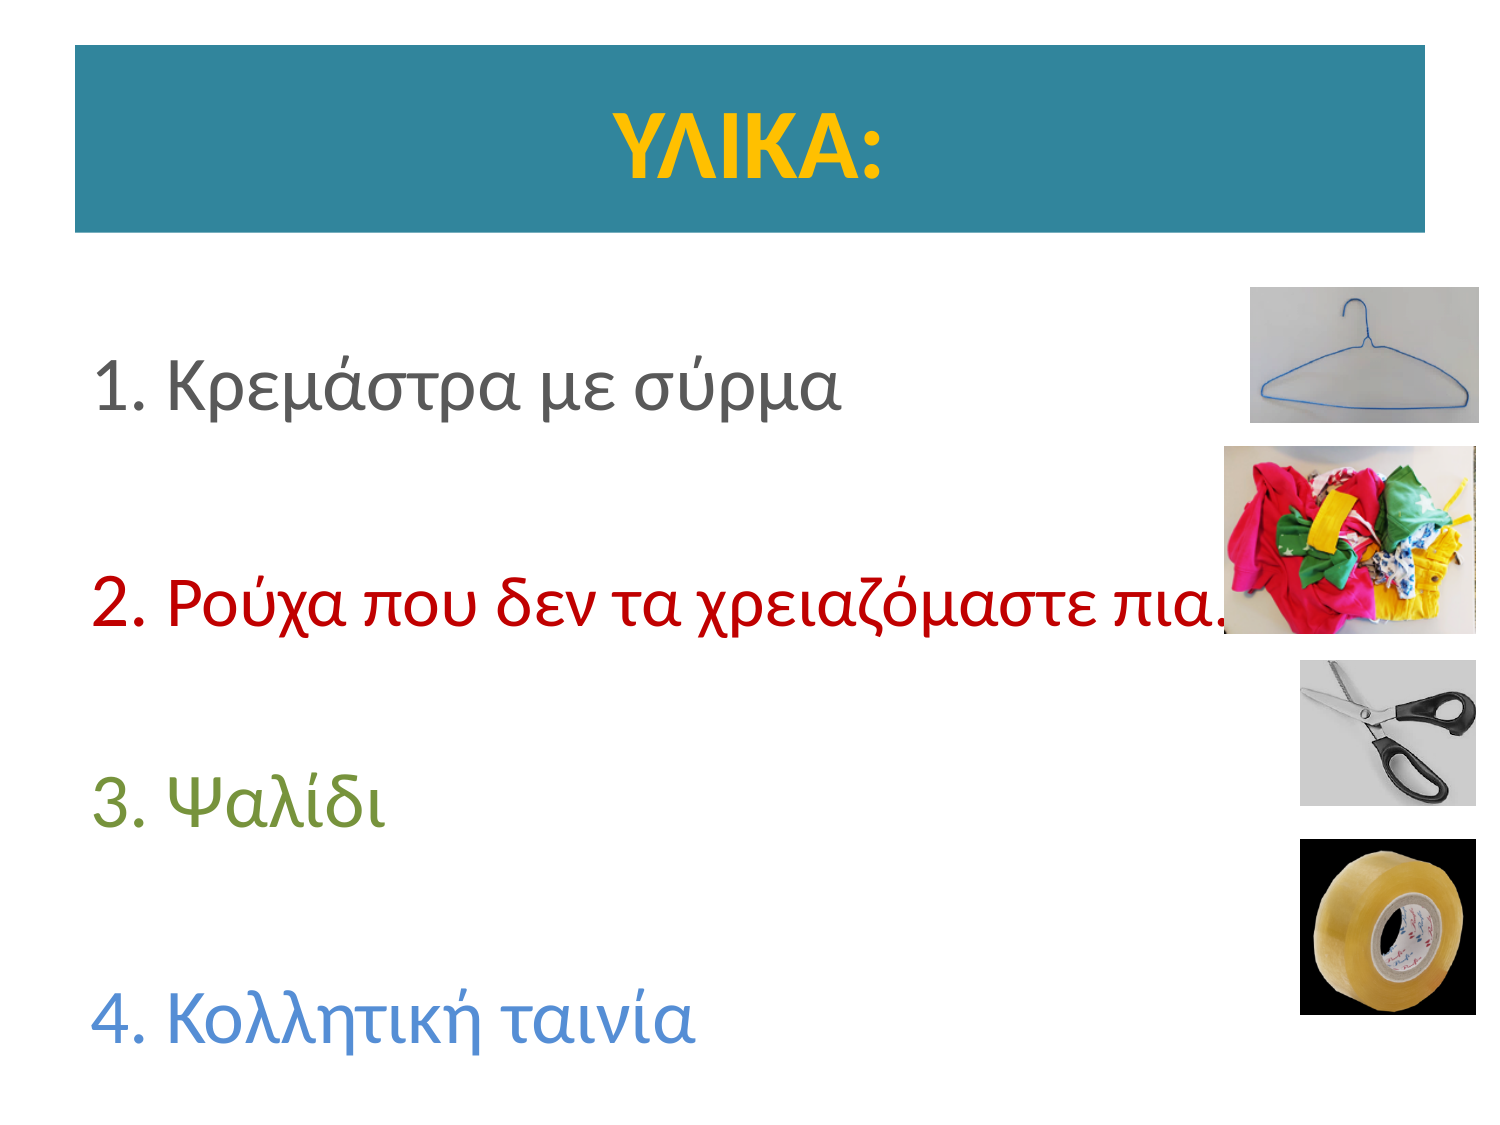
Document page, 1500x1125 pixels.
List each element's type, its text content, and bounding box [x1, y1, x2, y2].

picture [1300, 839, 1476, 1015]
title ΥΛΙΚΑ: [75, 45, 1425, 233]
picture [1224, 446, 1476, 634]
list 1. Κρεμάστρα με σύρμα 2. Ρούχα που δεν τα χρειαζόμαστε πια. 3. Ψαλίδι 4. Κολλητική ταινία [75, 324, 1425, 1068]
picture [1300, 660, 1476, 807]
picture [1249, 287, 1480, 423]
